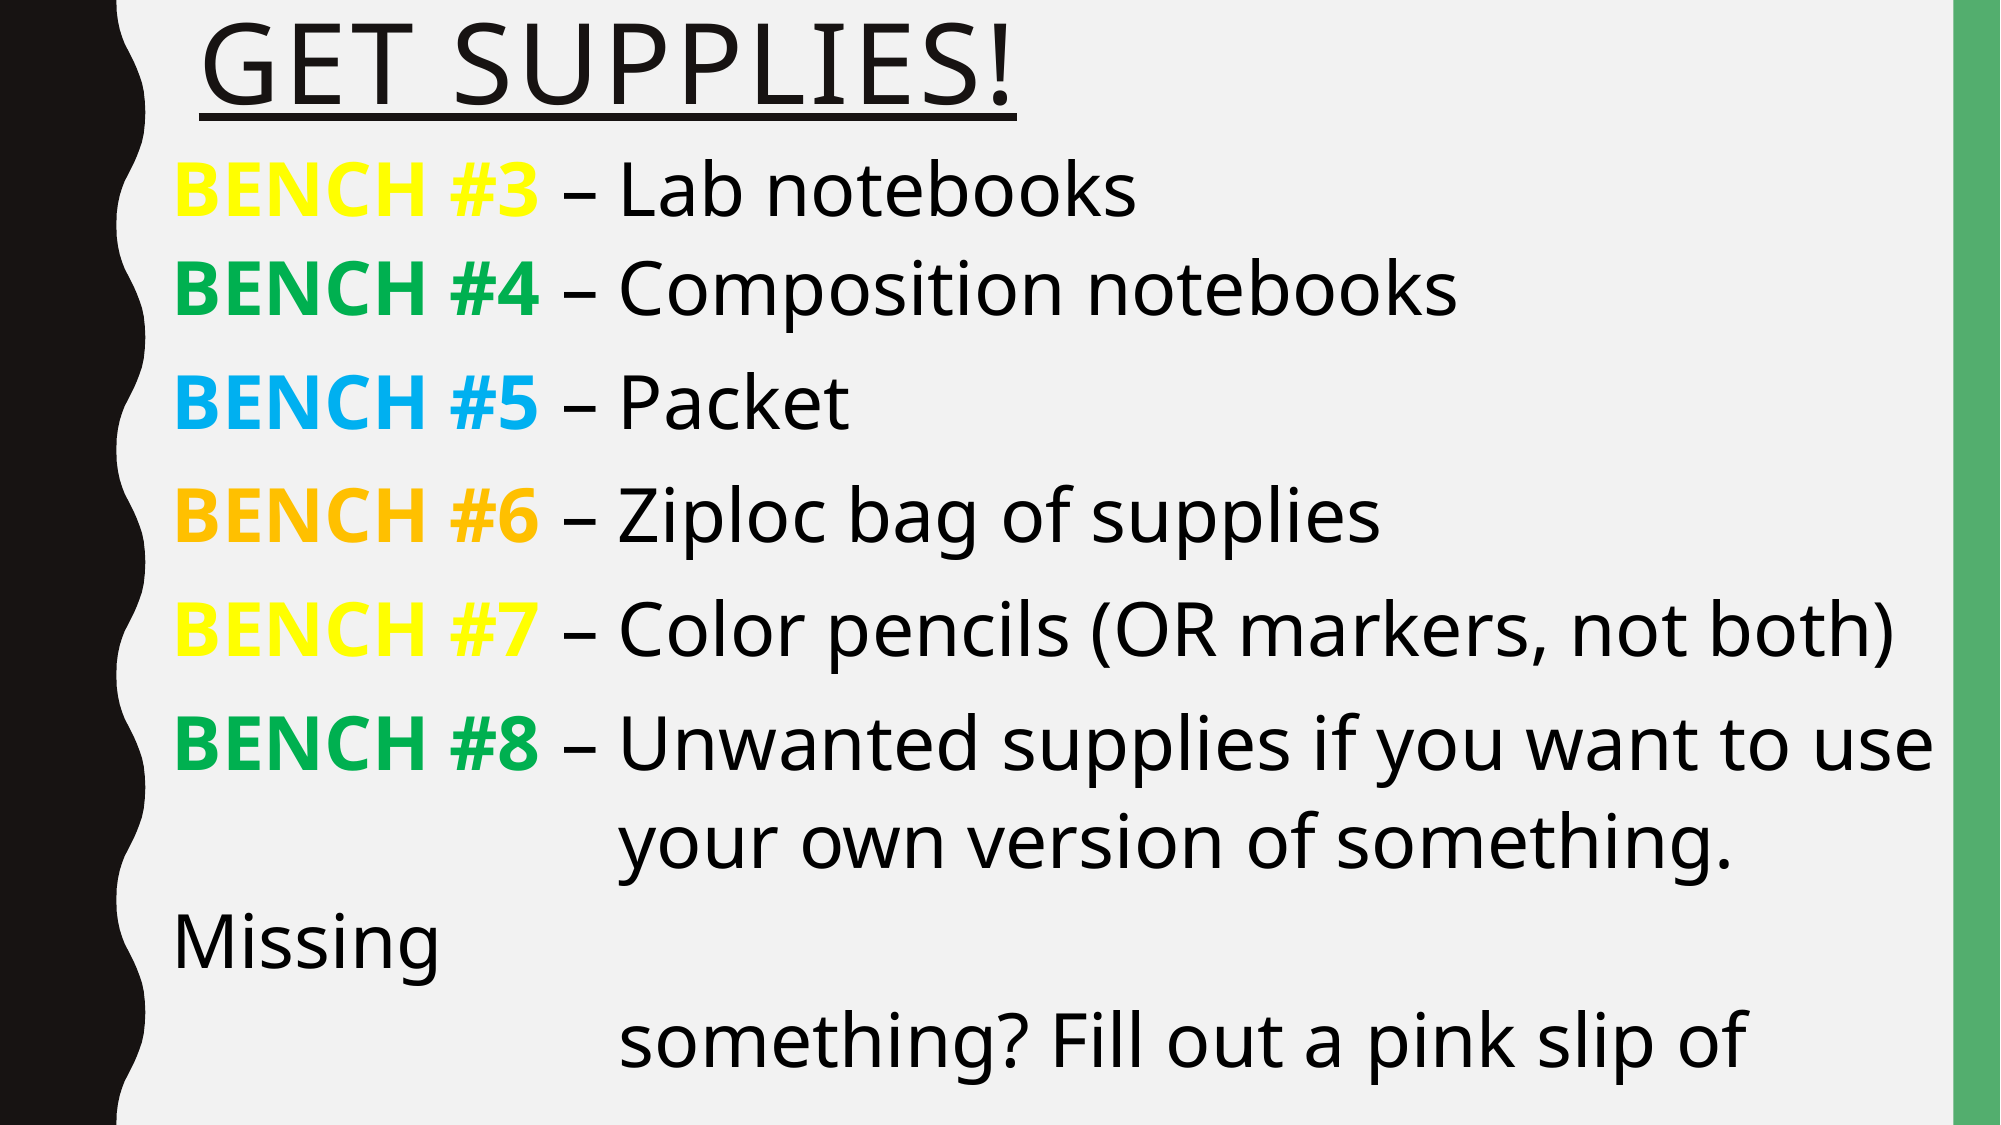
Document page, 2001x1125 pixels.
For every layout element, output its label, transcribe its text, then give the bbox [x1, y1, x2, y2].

list BENCH #3 – Lab notebooks BENCH #4 – Composition notebooks BENCH #5 – Packet BENCH #6 – Ziploc bag of supplies BENCH #7 – Color pencils (OR markers, not both) BENCH #8 – Unwanted supplies if you want to use your own version of something. Missing something? Fill out a pink slip of paper on bench #8 and put it in the bin on the table [156, 125, 1976, 965]
title Get Supplies! [183, 0, 1854, 125]
